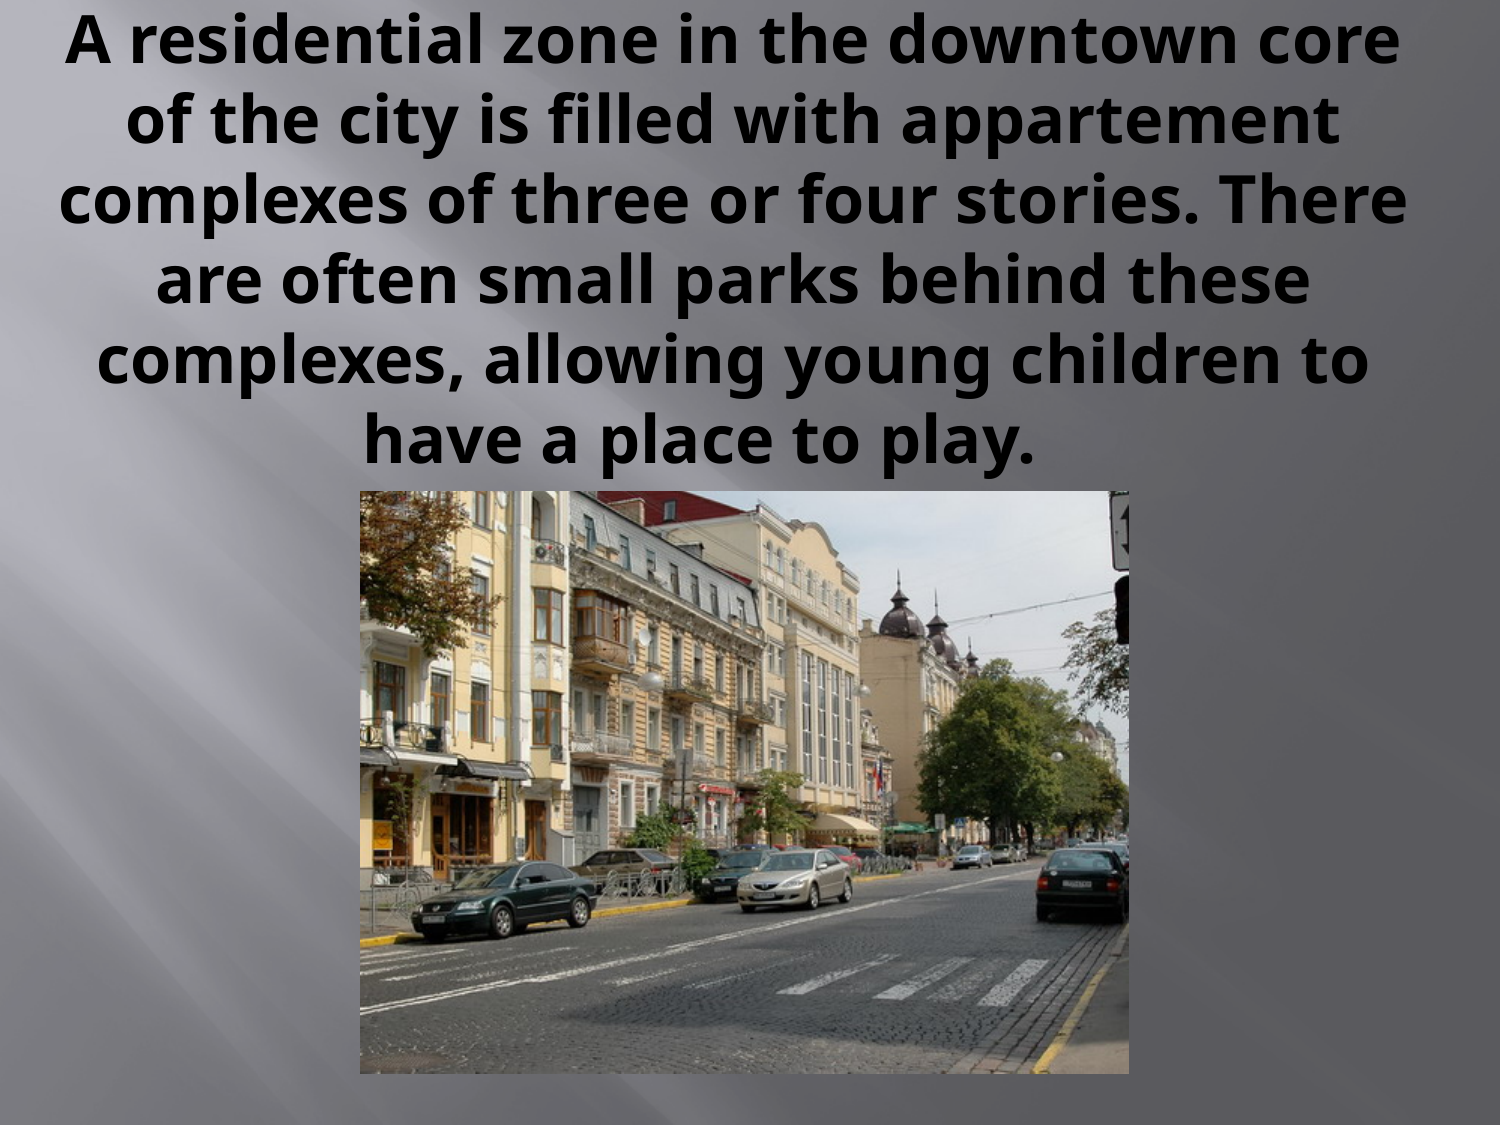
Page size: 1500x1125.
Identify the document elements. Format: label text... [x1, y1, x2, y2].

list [359, 491, 1129, 1074]
title A residential zone in the downtown core of the city is filled with appartement complexes of three or four stories. There are often small parks behind these complexes, allowing young children to have a place to play. [41, 30, 1427, 443]
